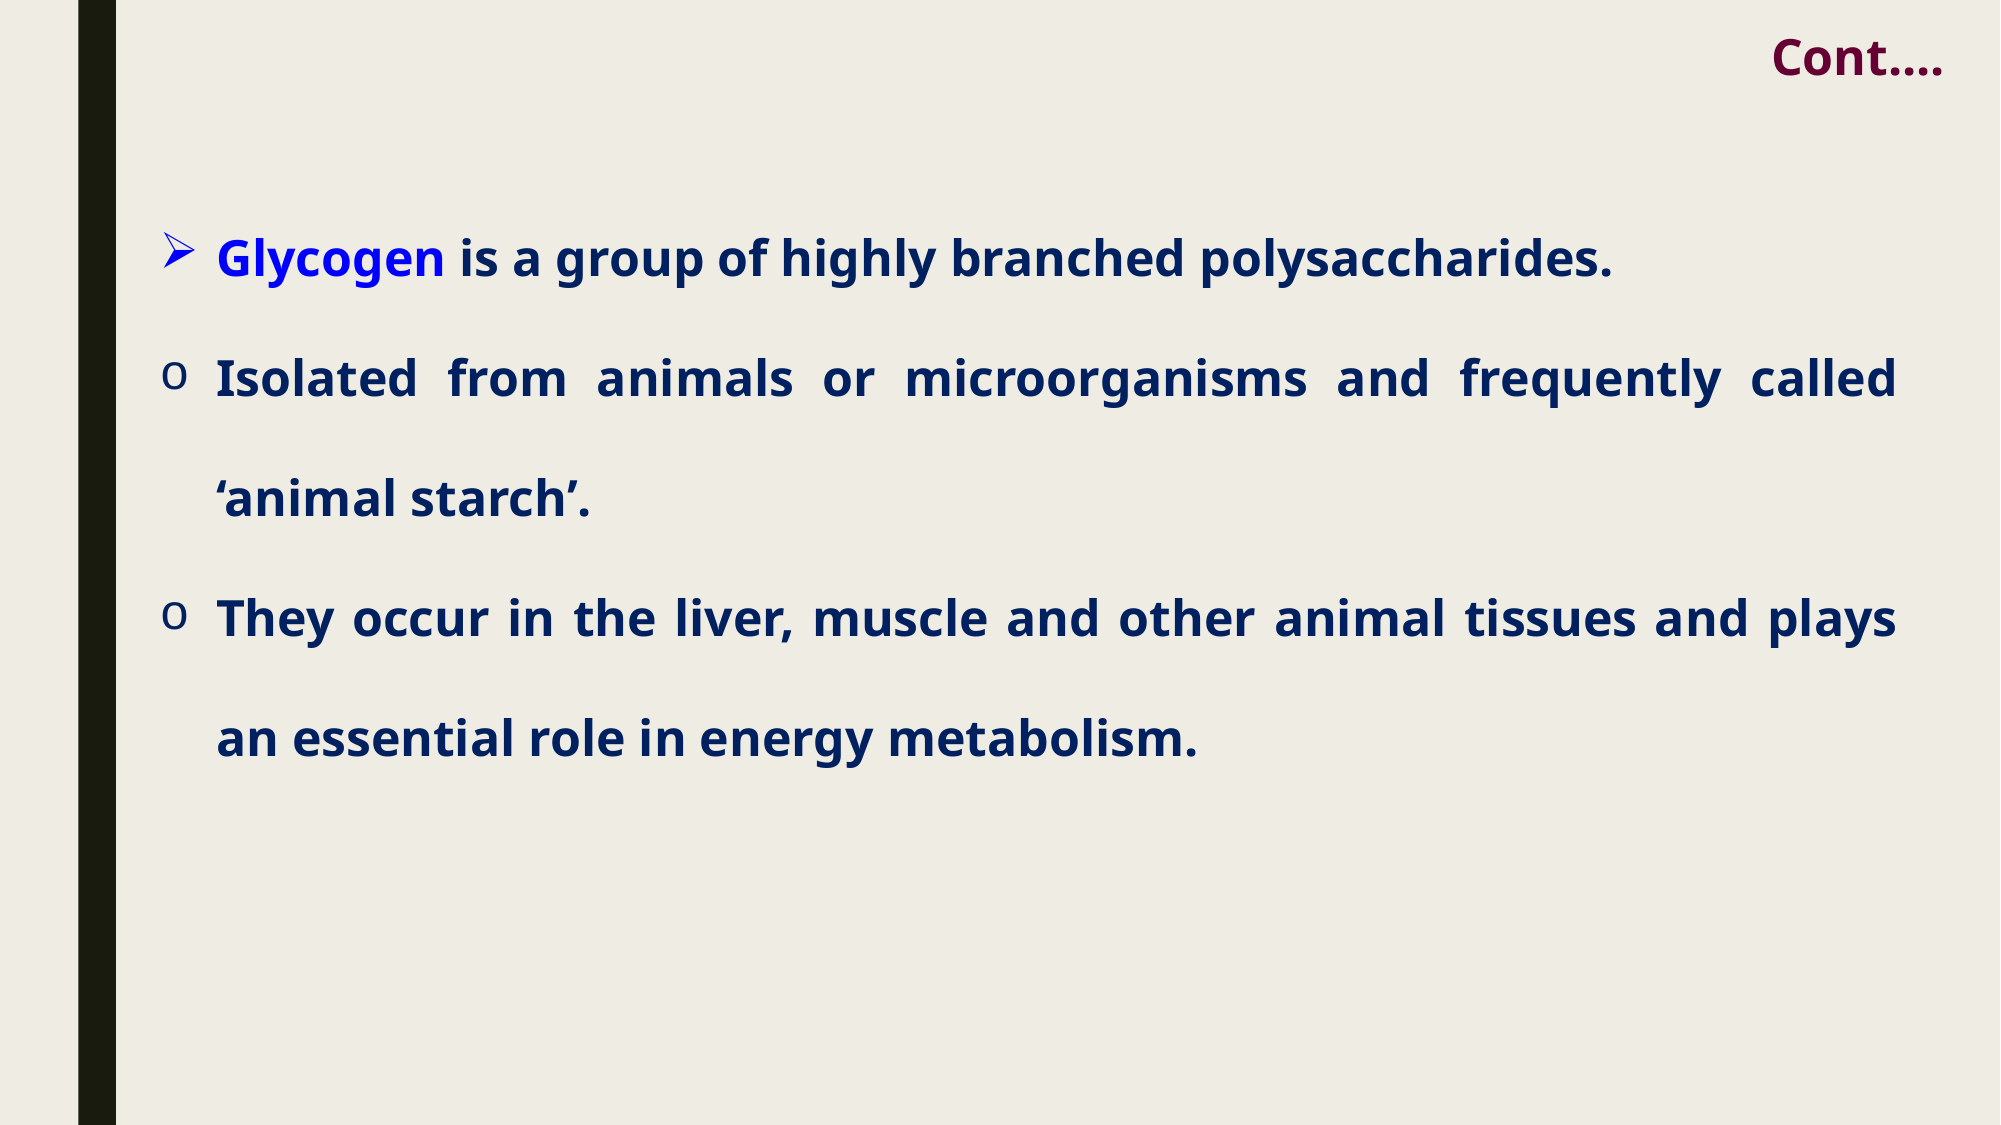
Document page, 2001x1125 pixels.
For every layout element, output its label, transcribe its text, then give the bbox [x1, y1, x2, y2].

text_box Glycogen is a group of highly branched polysaccharides. Isolated from animals or microorganisms and frequently called ‘animal starch’. They occur in the liver, muscle and other animal tissues and plays an essential role in energy metabolism. [144, 159, 1914, 774]
text_box Cont.... [1706, 18, 1960, 93]
